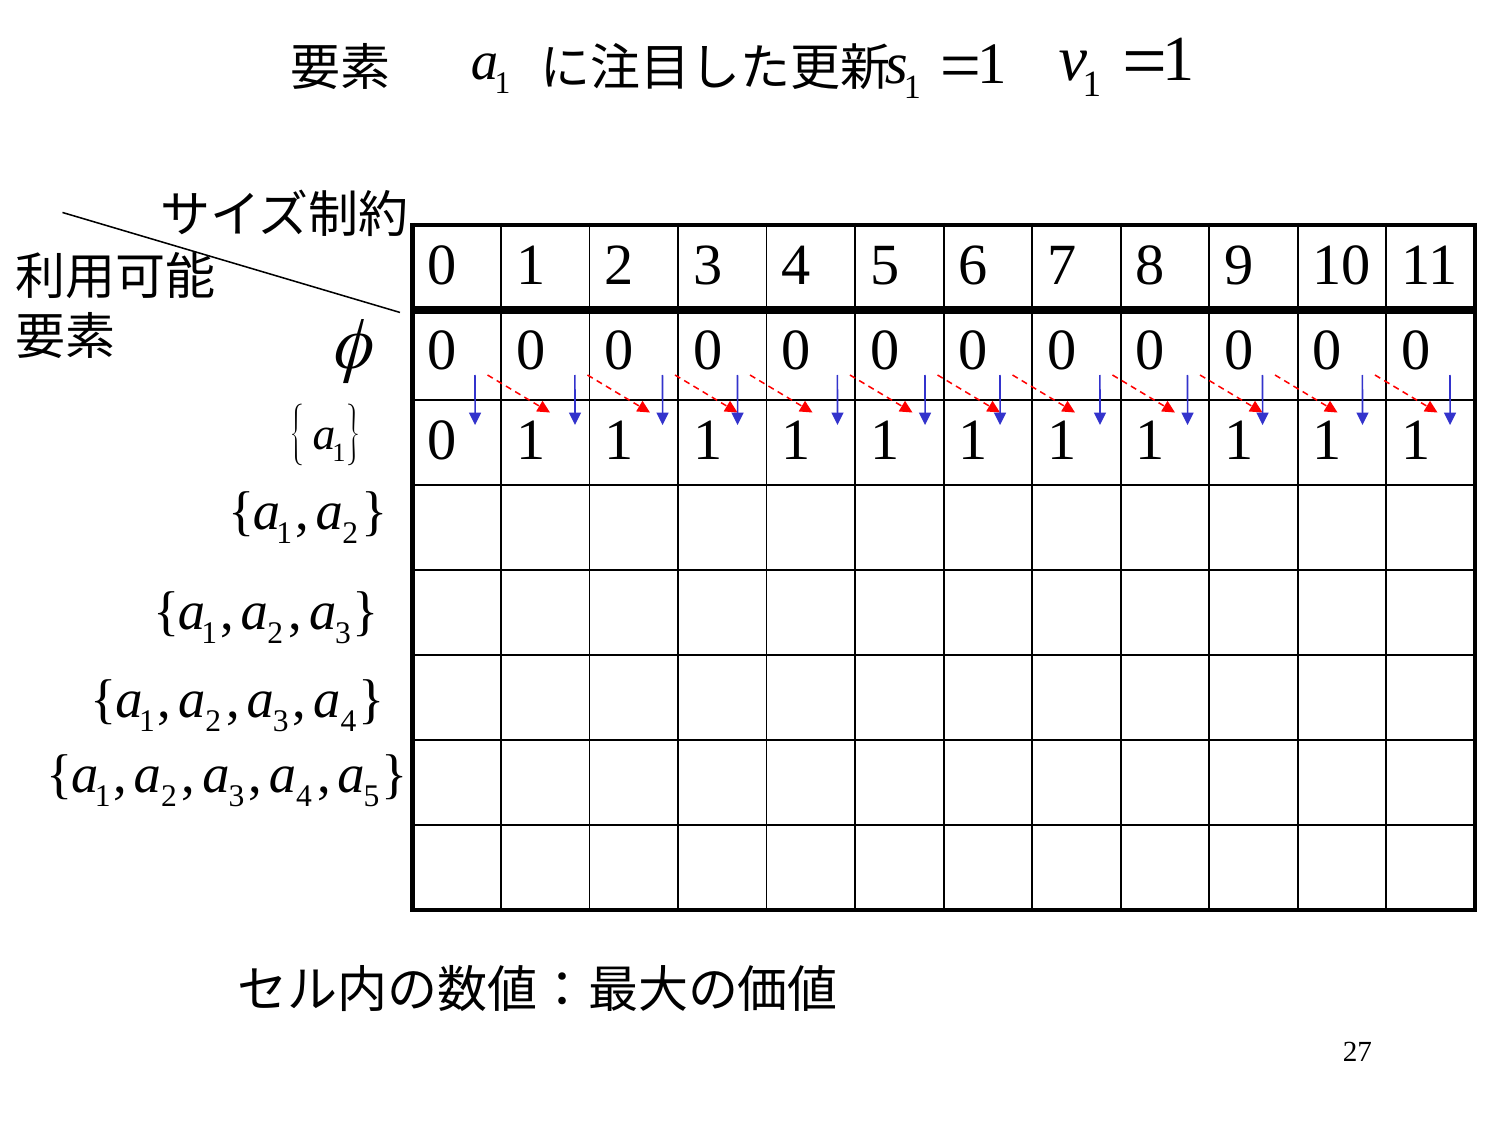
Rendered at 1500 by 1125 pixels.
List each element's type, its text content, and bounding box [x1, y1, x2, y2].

slide_number 27 [1074, 1024, 1388, 1101]
table_cell [1033, 486, 1120, 569]
table_cell [767, 486, 854, 569]
table_header 6 [945, 227, 1031, 306]
text_box [831, 374, 844, 425]
table_cell [856, 486, 943, 569]
text_box 要素 に注目した更新 [275, 28, 458, 104]
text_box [324, 299, 388, 401]
table_cell 1 [502, 401, 589, 484]
table_cell [1210, 656, 1297, 739]
text_box 利用可能 要素 [0, 237, 230, 373]
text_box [1049, 15, 1201, 113]
table_cell [1299, 656, 1385, 739]
table_cell [415, 656, 500, 739]
table_cell 1 [945, 401, 1031, 484]
table_cell [945, 741, 1031, 824]
table_cell [415, 571, 500, 654]
table_cell [1299, 571, 1385, 654]
text_box [1356, 374, 1369, 425]
text_box [1247, 400, 1262, 413]
text_box [731, 374, 744, 425]
table_cell [1033, 656, 1120, 739]
table_cell 0 [945, 314, 1031, 399]
text_box [1443, 374, 1457, 425]
table_header 4 [767, 227, 854, 306]
table_cell [1122, 486, 1208, 569]
table_cell [502, 741, 589, 824]
text_box [897, 400, 913, 413]
table_cell [415, 486, 500, 569]
text_box [1322, 400, 1338, 413]
table_header 5 [856, 227, 943, 306]
table_cell [1299, 486, 1385, 569]
table_cell 0 [1033, 314, 1120, 399]
table_cell 1 [1122, 401, 1208, 484]
table_cell [1387, 656, 1473, 739]
table_cell 1 [767, 401, 854, 484]
text_box [985, 400, 999, 412]
table_cell [767, 741, 854, 824]
table_cell 0 [502, 314, 589, 399]
table_cell [1299, 826, 1385, 908]
table_cell [590, 741, 677, 824]
table_header 11 [1387, 227, 1473, 306]
table_cell [590, 826, 677, 908]
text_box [287, 399, 376, 477]
table_cell [945, 656, 1031, 739]
text_box [1256, 374, 1269, 425]
table_cell [856, 741, 943, 824]
table_cell 0 [415, 314, 500, 399]
table_cell [1033, 826, 1120, 908]
table_cell 1 [1210, 401, 1297, 484]
table_cell 0 [1122, 314, 1208, 399]
table_cell [767, 571, 854, 654]
table_cell [415, 741, 500, 824]
table_cell [679, 741, 766, 824]
table_cell [1033, 571, 1120, 654]
table_cell 0 [1299, 314, 1385, 399]
text_box [797, 400, 813, 413]
text_box [656, 374, 669, 425]
table_cell [1387, 741, 1473, 824]
text_box [568, 374, 582, 425]
table_cell [590, 571, 677, 654]
table_header 0 [415, 227, 500, 306]
text_box [468, 374, 482, 425]
text_box [1093, 374, 1107, 425]
table_cell 0 [1210, 314, 1297, 399]
table_cell [1122, 741, 1208, 824]
table_cell [679, 486, 766, 569]
table_cell [945, 571, 1031, 654]
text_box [874, 23, 1013, 113]
table_cell [945, 486, 1031, 569]
table_cell [1387, 826, 1473, 908]
table_cell [1210, 486, 1297, 569]
text_box [1060, 400, 1075, 413]
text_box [224, 474, 394, 557]
table_cell [679, 656, 766, 739]
text_box [722, 400, 737, 413]
table_header 1 [502, 227, 589, 306]
table_cell [502, 486, 589, 569]
text_box セル内の数値：最大の価値 [223, 949, 853, 1025]
table_cell [1210, 571, 1297, 654]
table_cell [1122, 826, 1208, 908]
text_box [1422, 400, 1438, 413]
table_cell [856, 571, 943, 654]
table_cell [679, 826, 766, 908]
table_header 7 [1033, 227, 1120, 306]
table_cell [590, 656, 677, 739]
table_cell [945, 826, 1031, 908]
text_box サイズ制約 [145, 174, 424, 250]
table_cell 1 [590, 401, 677, 484]
table_header 8 [1122, 227, 1208, 306]
table_cell [1122, 656, 1208, 739]
table_header 3 [679, 227, 766, 306]
table_cell [590, 486, 677, 569]
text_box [87, 662, 393, 735]
table_cell [1210, 741, 1297, 824]
text_box [918, 374, 932, 425]
table_cell [1210, 826, 1297, 908]
text_box 要素 に注目した更新 [520, 28, 869, 104]
table_cell [856, 656, 943, 739]
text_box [462, 24, 518, 107]
table_cell [767, 826, 854, 908]
table_cell [1387, 571, 1473, 654]
table_cell 1 [1387, 401, 1473, 484]
table_header 2 [590, 227, 677, 306]
table_cell 0 [767, 314, 854, 399]
table_cell 1 [1299, 401, 1385, 484]
table_cell 1 [1033, 401, 1120, 484]
table_cell [856, 826, 943, 908]
table_header 10 [1299, 227, 1385, 306]
table_cell [767, 656, 854, 739]
table_header 9 [1210, 227, 1297, 306]
text_box [993, 374, 1007, 425]
table_cell [1299, 741, 1385, 824]
text_box [1160, 400, 1175, 413]
table_cell 1 [679, 401, 766, 484]
table_cell [1122, 571, 1208, 654]
table_cell [679, 571, 766, 654]
table_cell 0 [415, 401, 500, 484]
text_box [42, 737, 412, 820]
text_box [149, 574, 387, 658]
table_cell 1 [856, 401, 943, 484]
table_cell 0 [856, 314, 943, 399]
table_cell [1387, 486, 1473, 569]
table_cell [502, 656, 589, 739]
table_cell [415, 826, 500, 908]
table_cell [502, 571, 589, 654]
table_cell 0 [679, 314, 766, 399]
text_box [1181, 374, 1194, 425]
table_cell [502, 826, 589, 908]
text_box [635, 400, 650, 413]
table_cell 0 [590, 314, 677, 399]
text_box [535, 400, 550, 413]
table_cell 0 [1387, 314, 1473, 399]
table_cell [1033, 741, 1120, 824]
